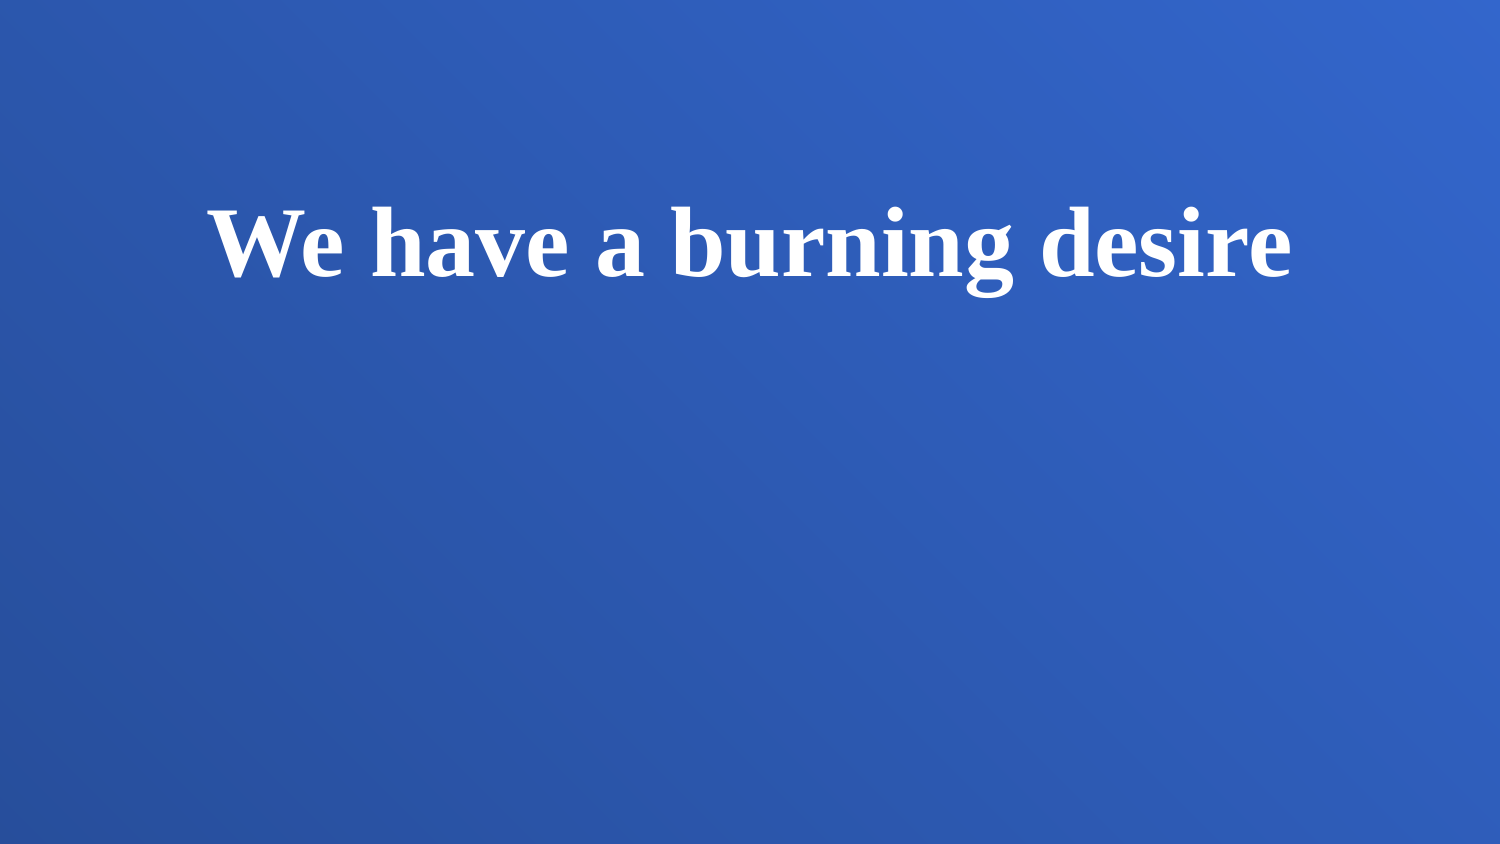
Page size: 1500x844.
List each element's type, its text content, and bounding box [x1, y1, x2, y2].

text_box We have a burning desire [0, 168, 1500, 304]
